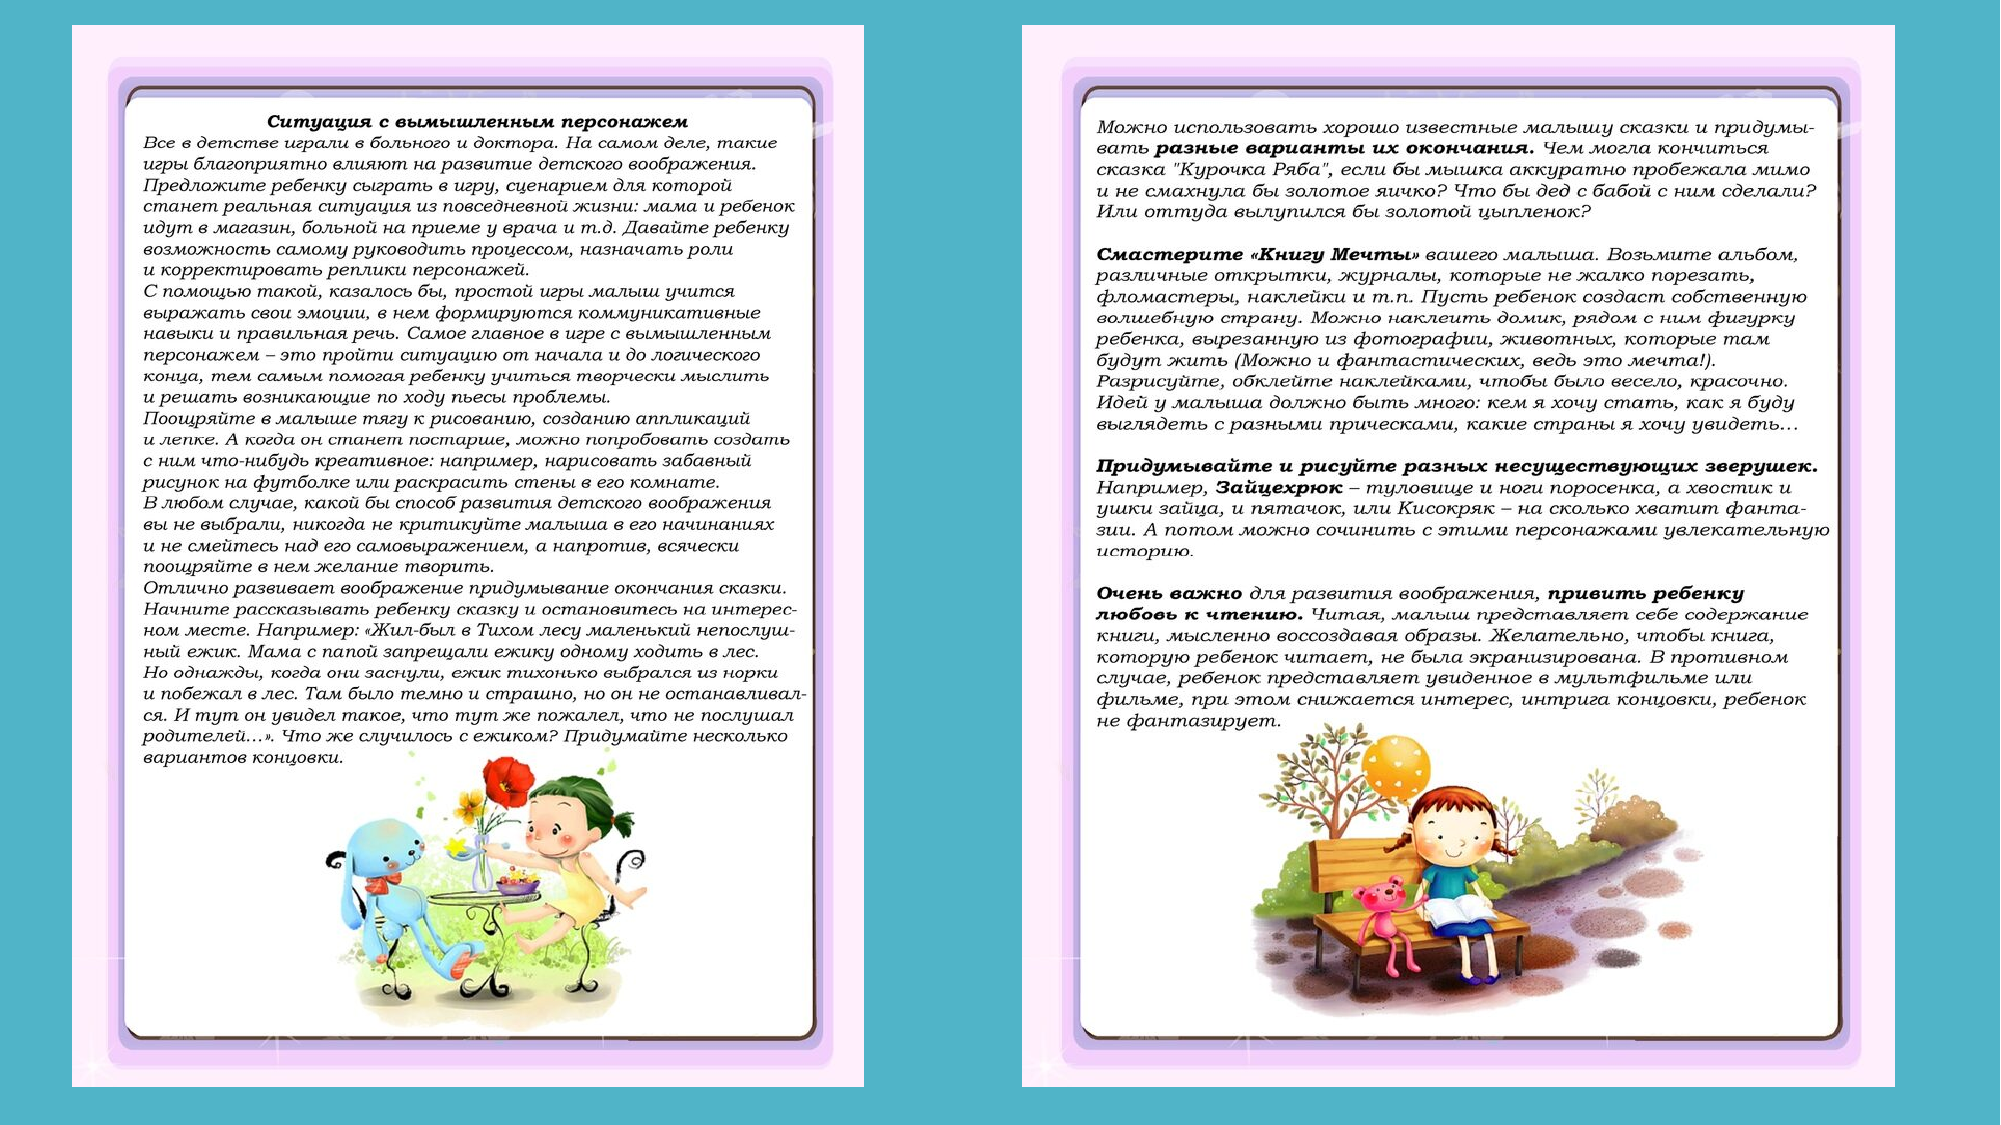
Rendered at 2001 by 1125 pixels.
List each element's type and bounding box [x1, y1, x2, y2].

picture [1021, 25, 1895, 1087]
picture [72, 25, 864, 1087]
